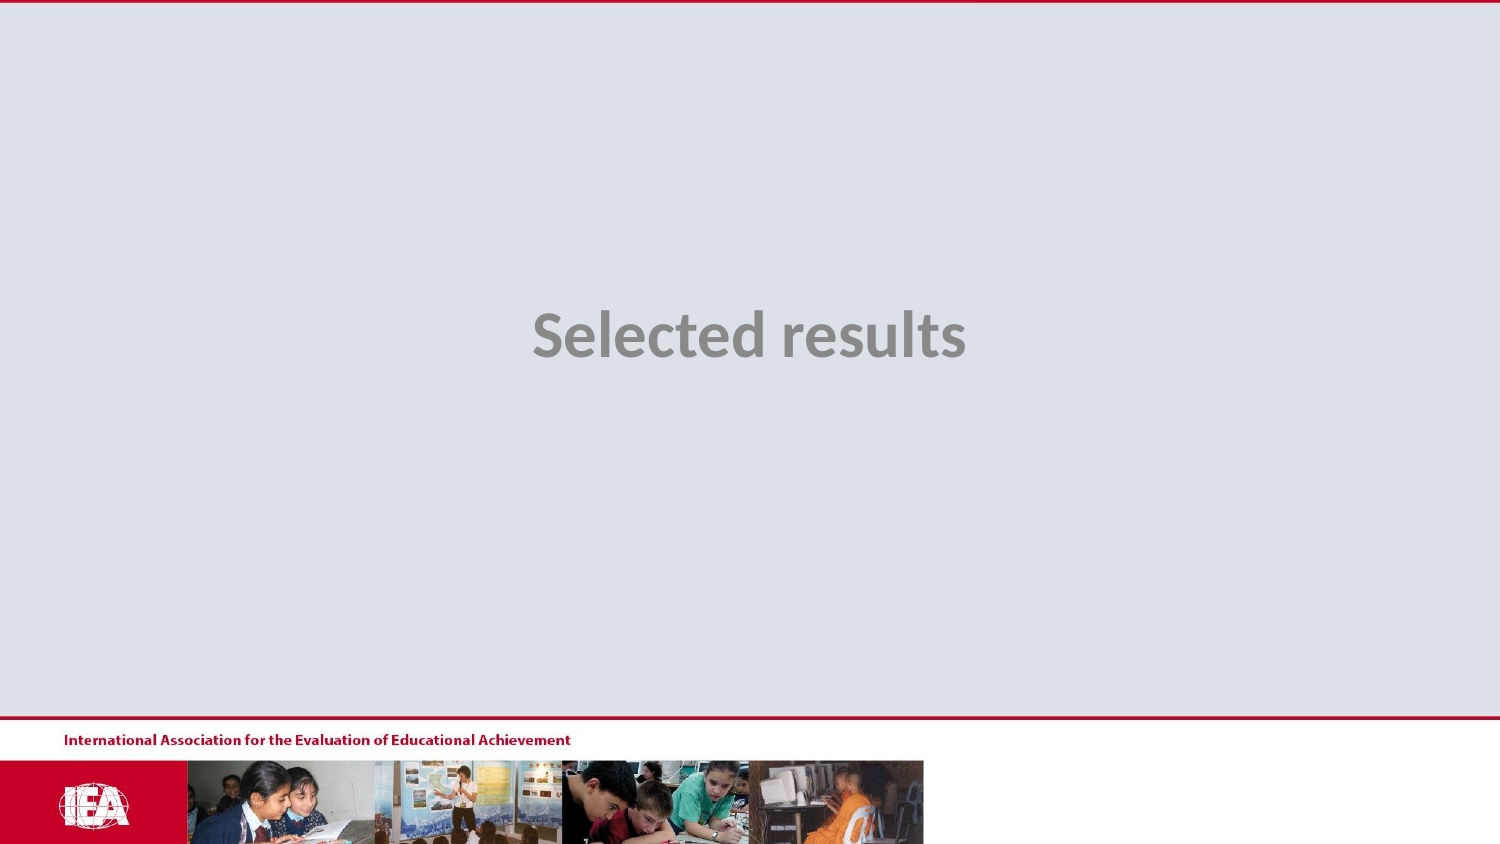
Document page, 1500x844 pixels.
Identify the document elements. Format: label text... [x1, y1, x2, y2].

title Selected results [41, 280, 1459, 461]
picture [0, 0, 1500, 844]
